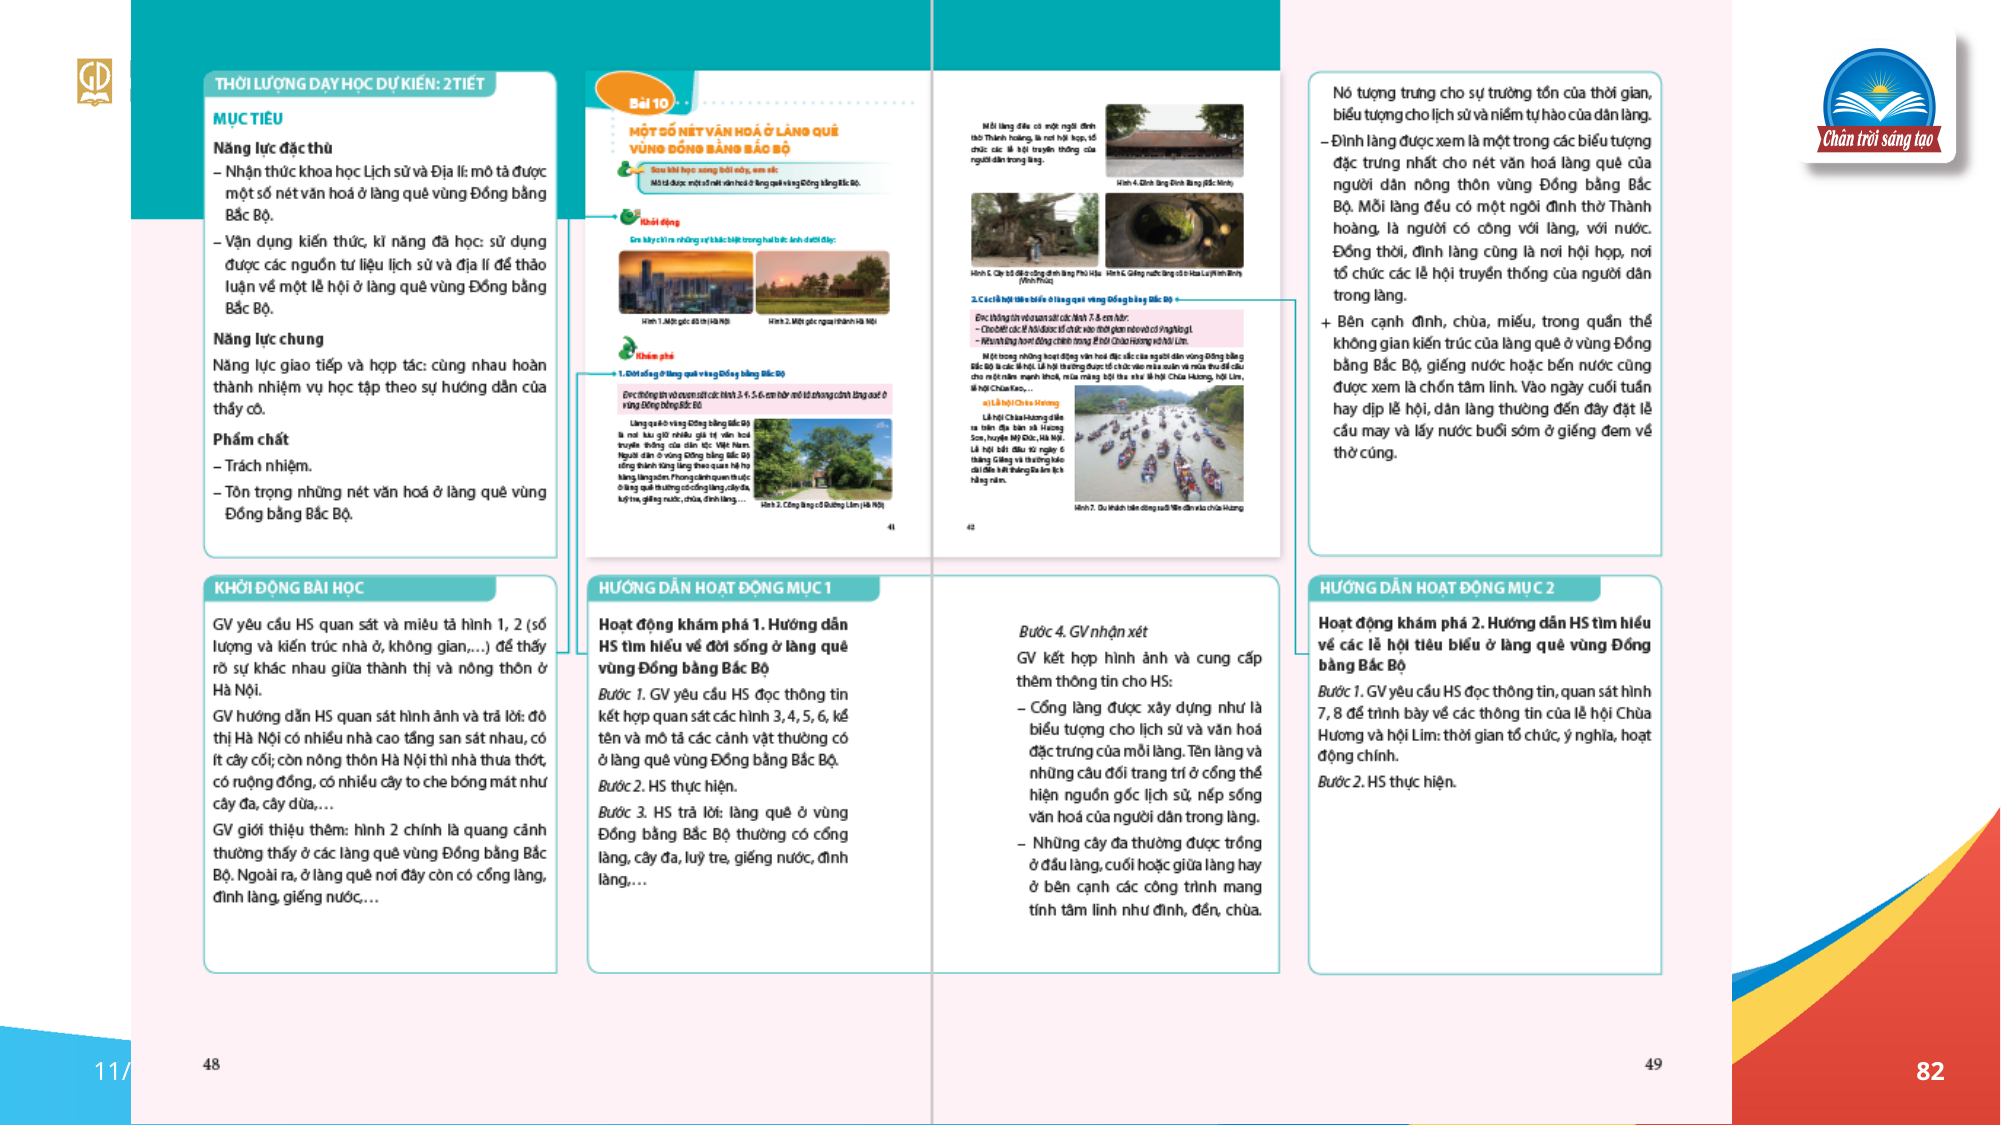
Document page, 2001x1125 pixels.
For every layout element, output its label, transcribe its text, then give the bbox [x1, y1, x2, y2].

slide_number 17-Apr-23 [78, 1042, 131, 1103]
slide_number 82 [1732, 1042, 1960, 1103]
picture [0, 0, 2001, 1125]
